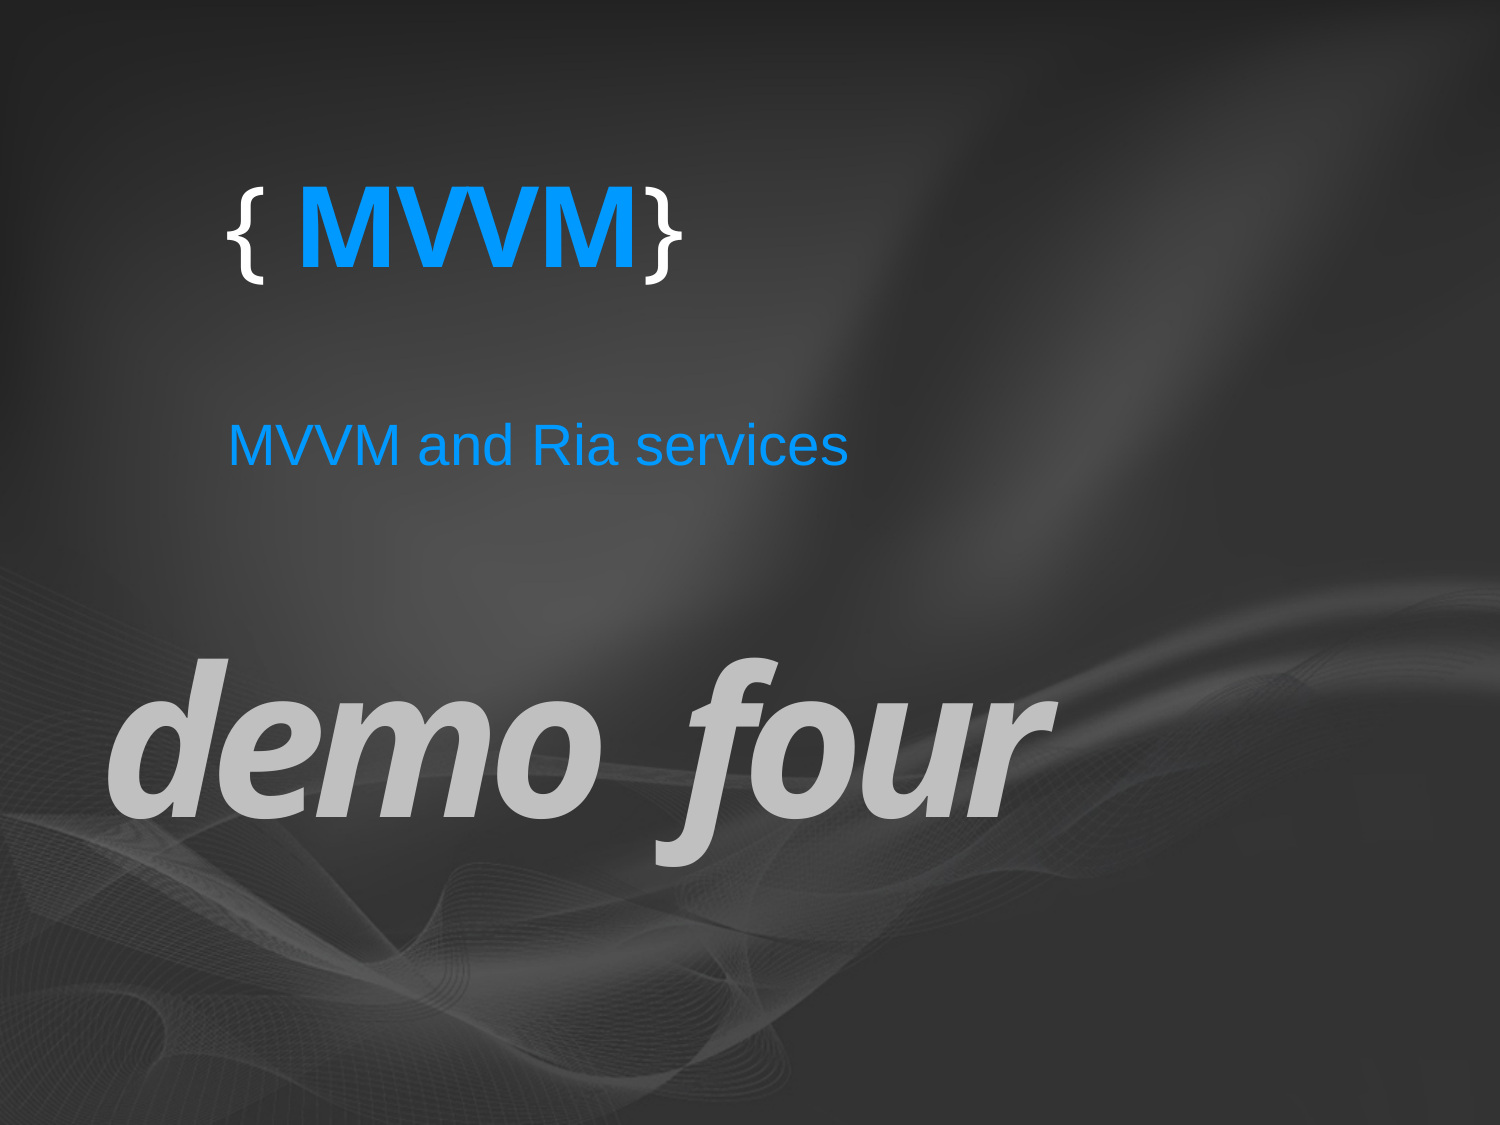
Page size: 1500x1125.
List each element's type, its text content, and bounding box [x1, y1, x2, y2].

text_box MVVM and Ria services [212, 399, 1438, 485]
list demo four [99, 637, 1362, 865]
title { MVVM} [224, 106, 1380, 357]
picture [0, 0, 1500, 1125]
